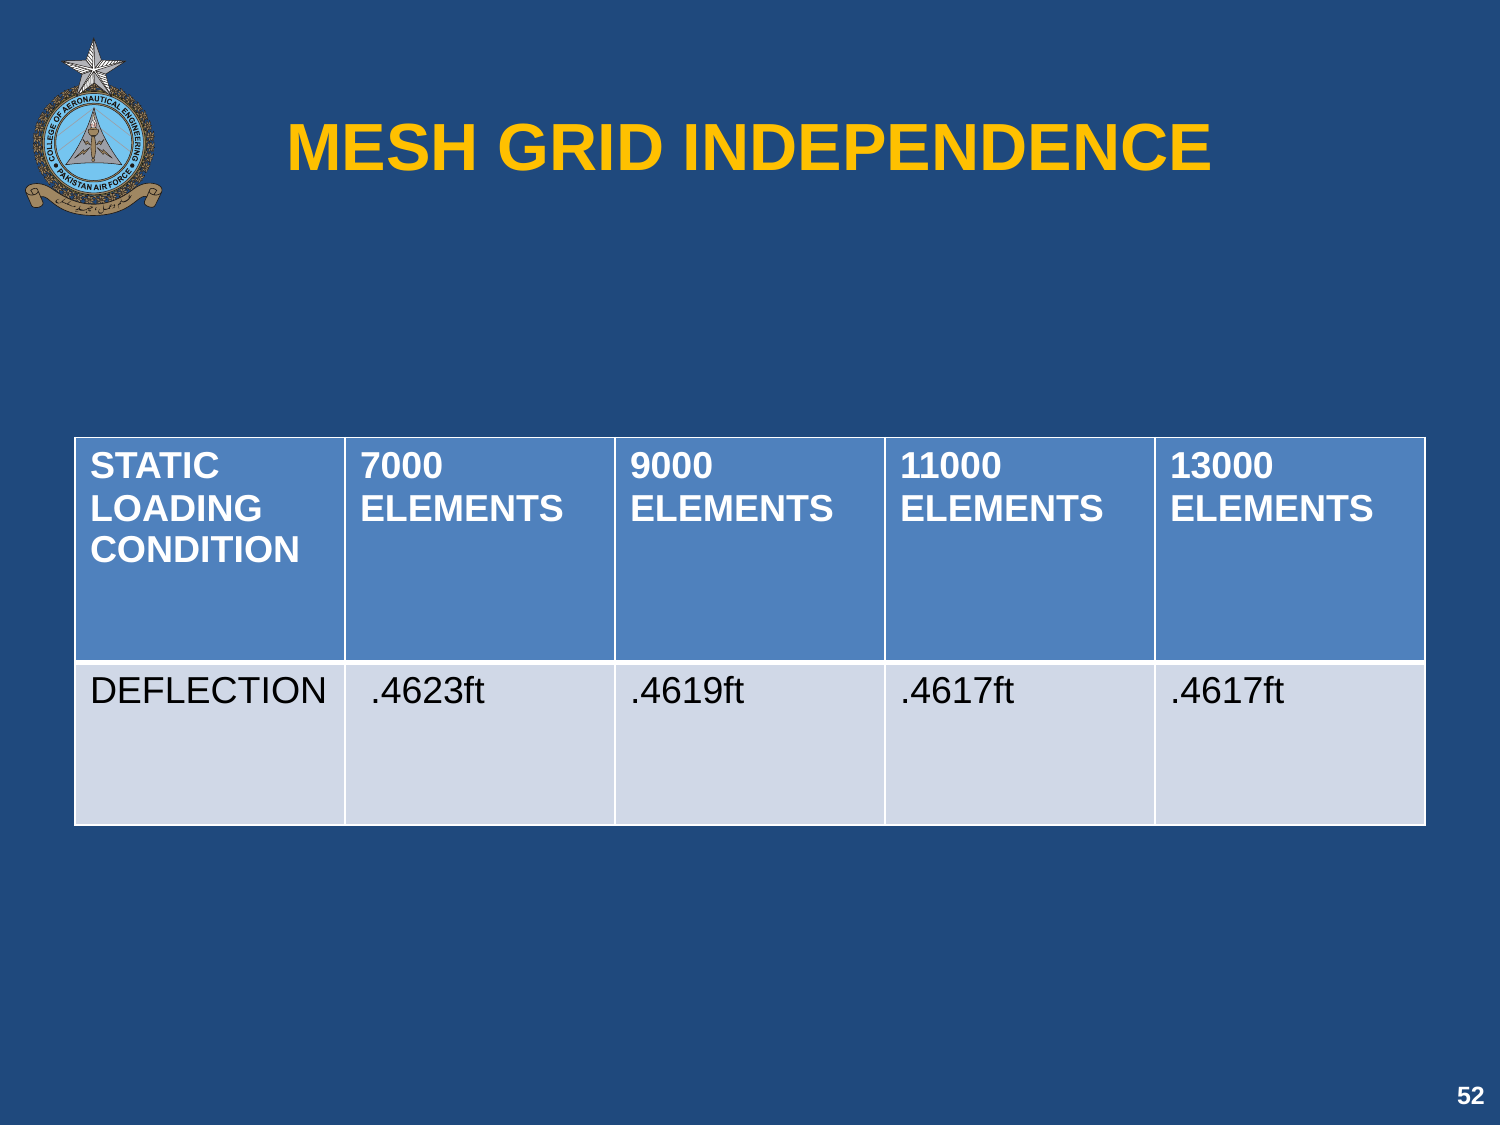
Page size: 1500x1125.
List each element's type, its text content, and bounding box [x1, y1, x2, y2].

table_header 9000 ELEMENTS [616, 438, 884, 660]
table_header STATIC LOADING CONDITION [76, 438, 344, 660]
table_cell .4617ft [886, 665, 1154, 824]
table_cell .4619ft [616, 665, 884, 824]
table_cell .4617ft [1156, 665, 1424, 824]
slide_number 52 [1400, 1065, 1500, 1125]
table_header 7000 ELEMENTS [346, 438, 614, 660]
table_cell .4623ft [346, 665, 614, 824]
title MESH GRID INDEPENDENCE [74, 49, 1426, 238]
table_header 13000 ELEMENTS [1156, 438, 1424, 660]
table_cell DEFLECTION [76, 665, 344, 824]
table_header 11000 ELEMENTS [886, 438, 1154, 660]
